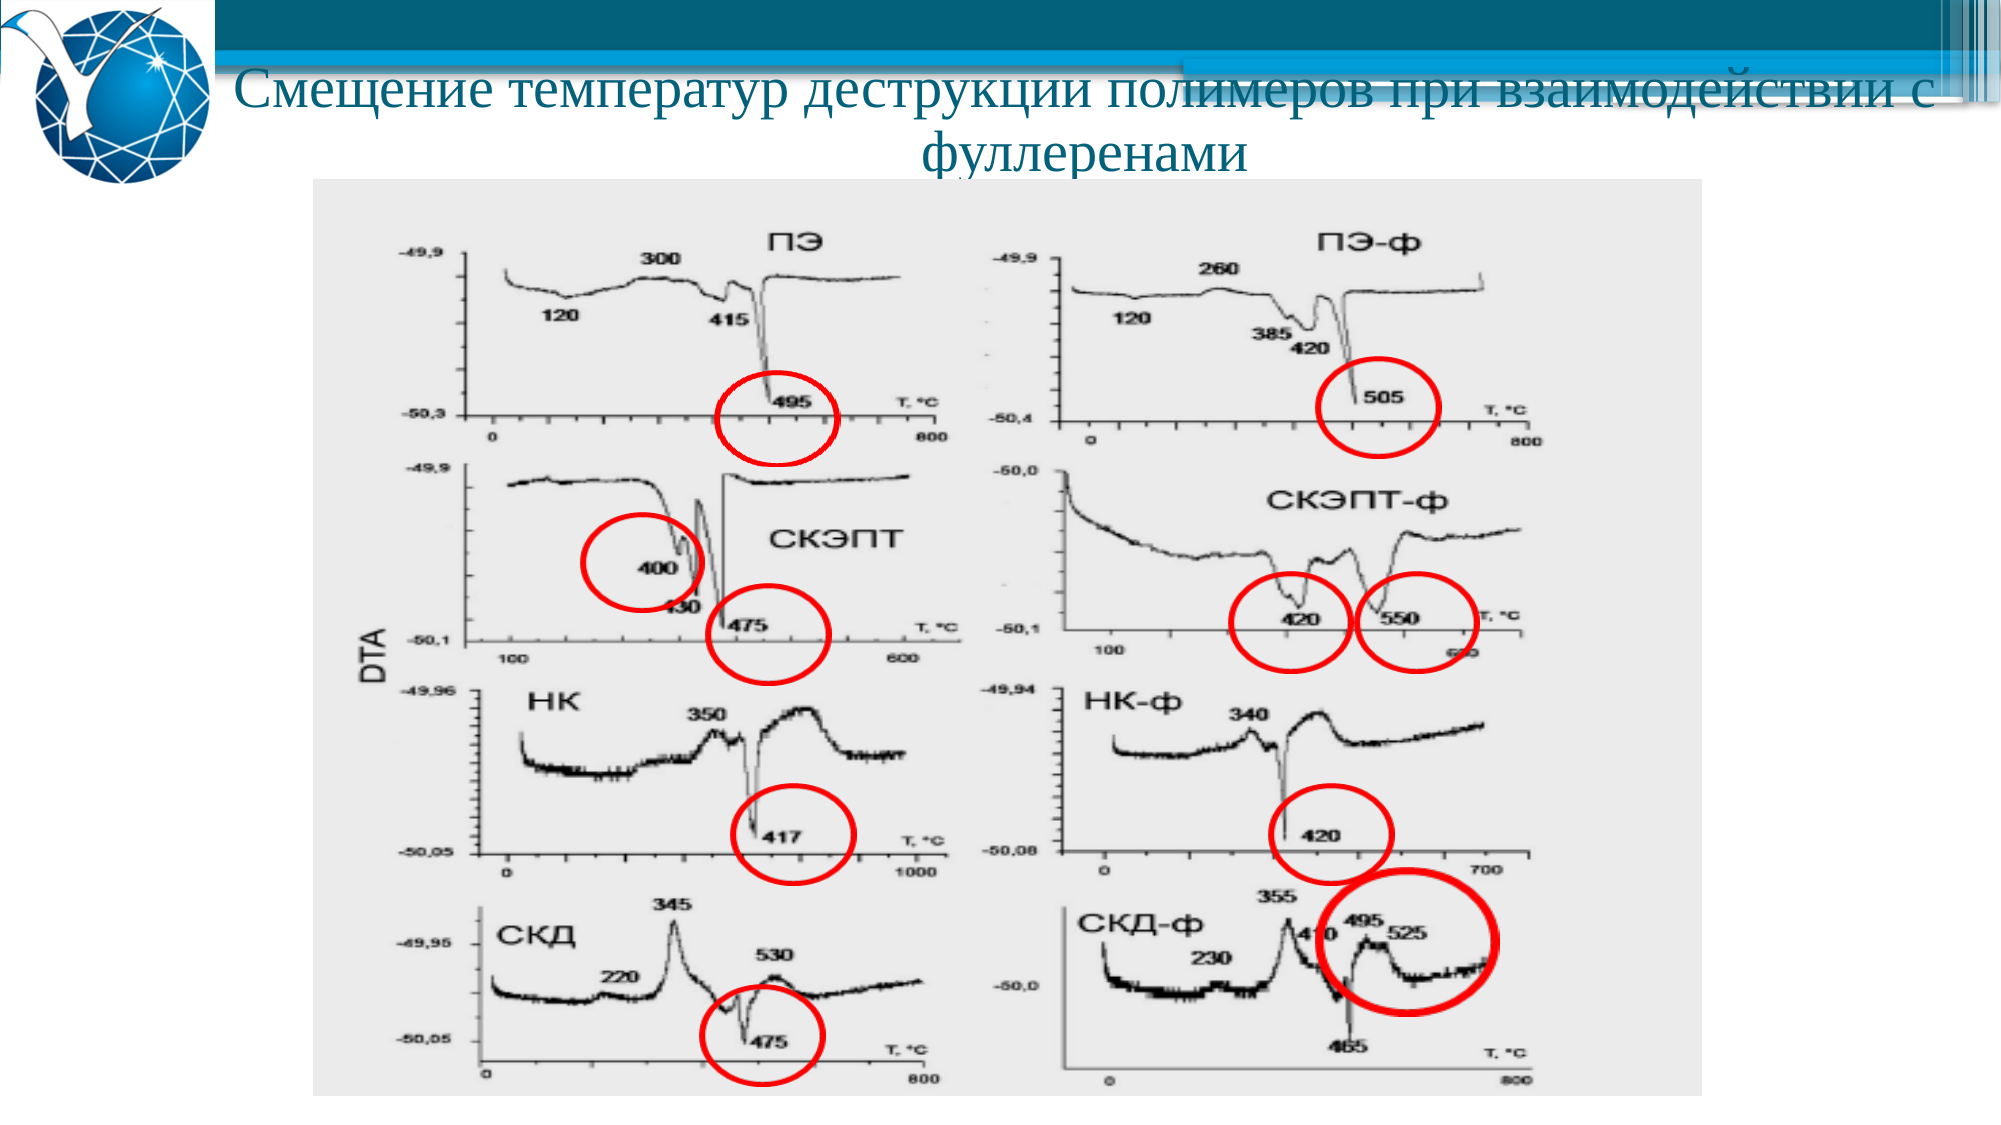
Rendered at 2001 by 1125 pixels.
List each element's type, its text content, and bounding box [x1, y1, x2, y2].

picture [313, 178, 1702, 1097]
title Смещение температур деструкции полимеров при взаимодействии с фуллеренами [201, 11, 1969, 229]
picture [0, 0, 216, 190]
